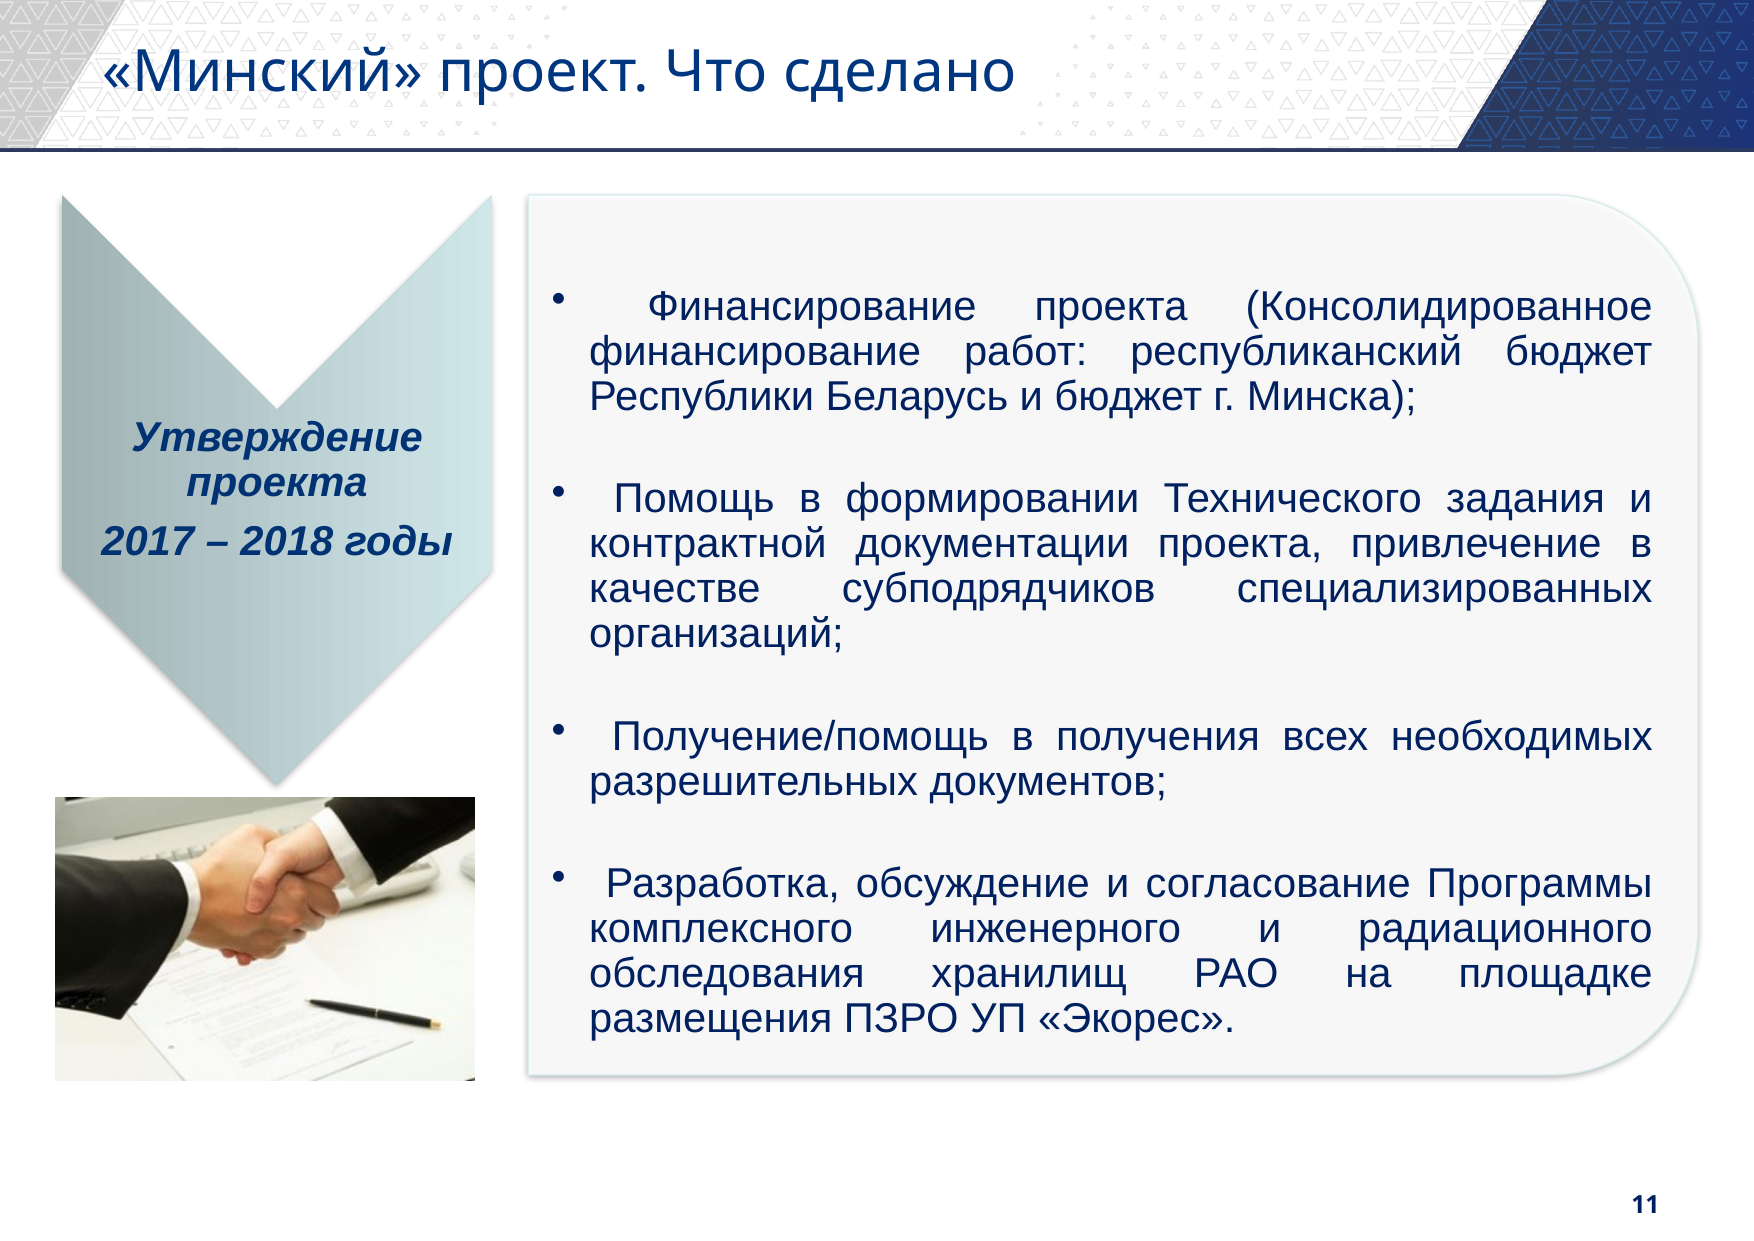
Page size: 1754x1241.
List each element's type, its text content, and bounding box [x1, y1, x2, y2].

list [55, 194, 1699, 1188]
picture [0, 0, 1754, 152]
title «Минский» проект. Что сделано [87, 22, 1458, 114]
picture [55, 796, 475, 1081]
